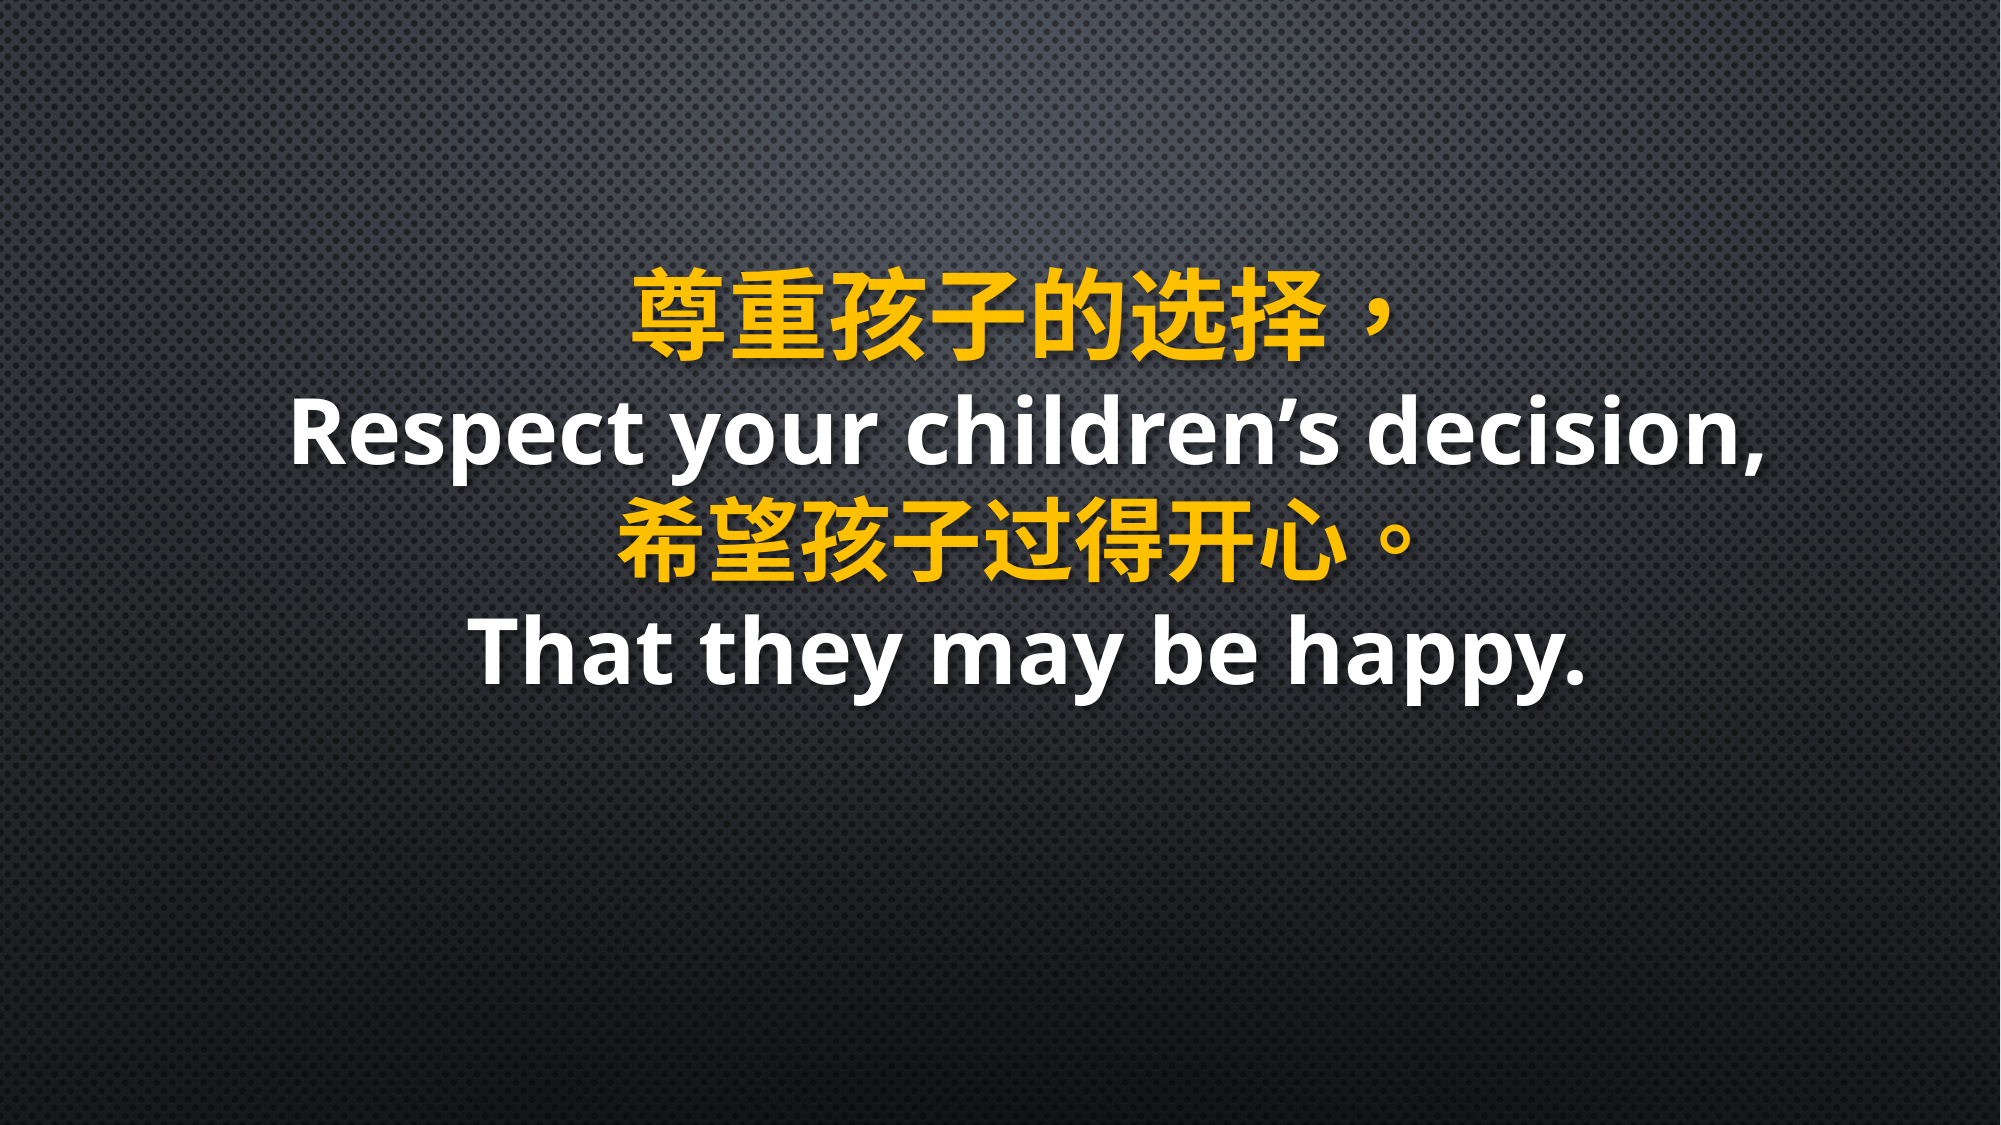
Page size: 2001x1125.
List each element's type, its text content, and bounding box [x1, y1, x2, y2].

text_box 尊重孩子的选择， Respect your children’s decision, 希望孩子过得开心。 That they may be happy. [226, 245, 1830, 710]
